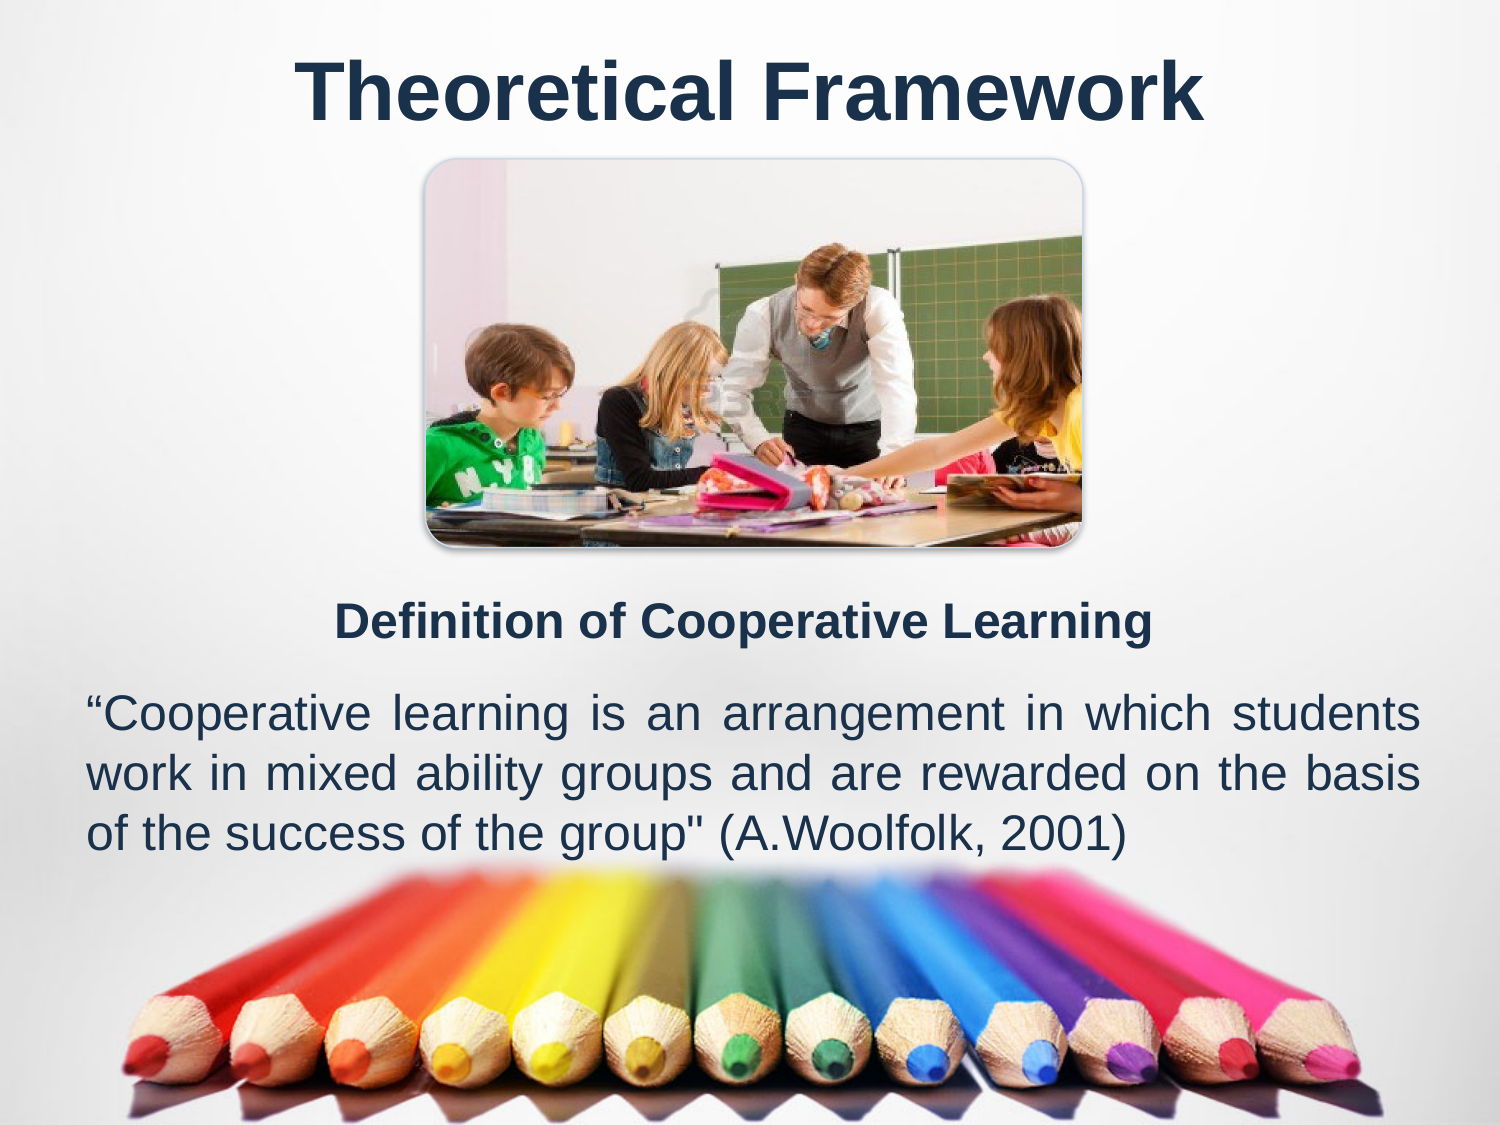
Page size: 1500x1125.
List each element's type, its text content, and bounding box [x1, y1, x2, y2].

text_box [424, 158, 1084, 549]
text_box Theoretical Framework [74, 18, 1425, 156]
text_box “Cooperative learning is an arrangement in which students work in mixed ability groups and are rewarded on the basis of the success of the group" (A.Woolfolk, 2001) [71, 673, 1437, 869]
picture [0, 0, 1500, 1125]
text_box Definition of Cooperative Learning [67, 581, 1422, 656]
